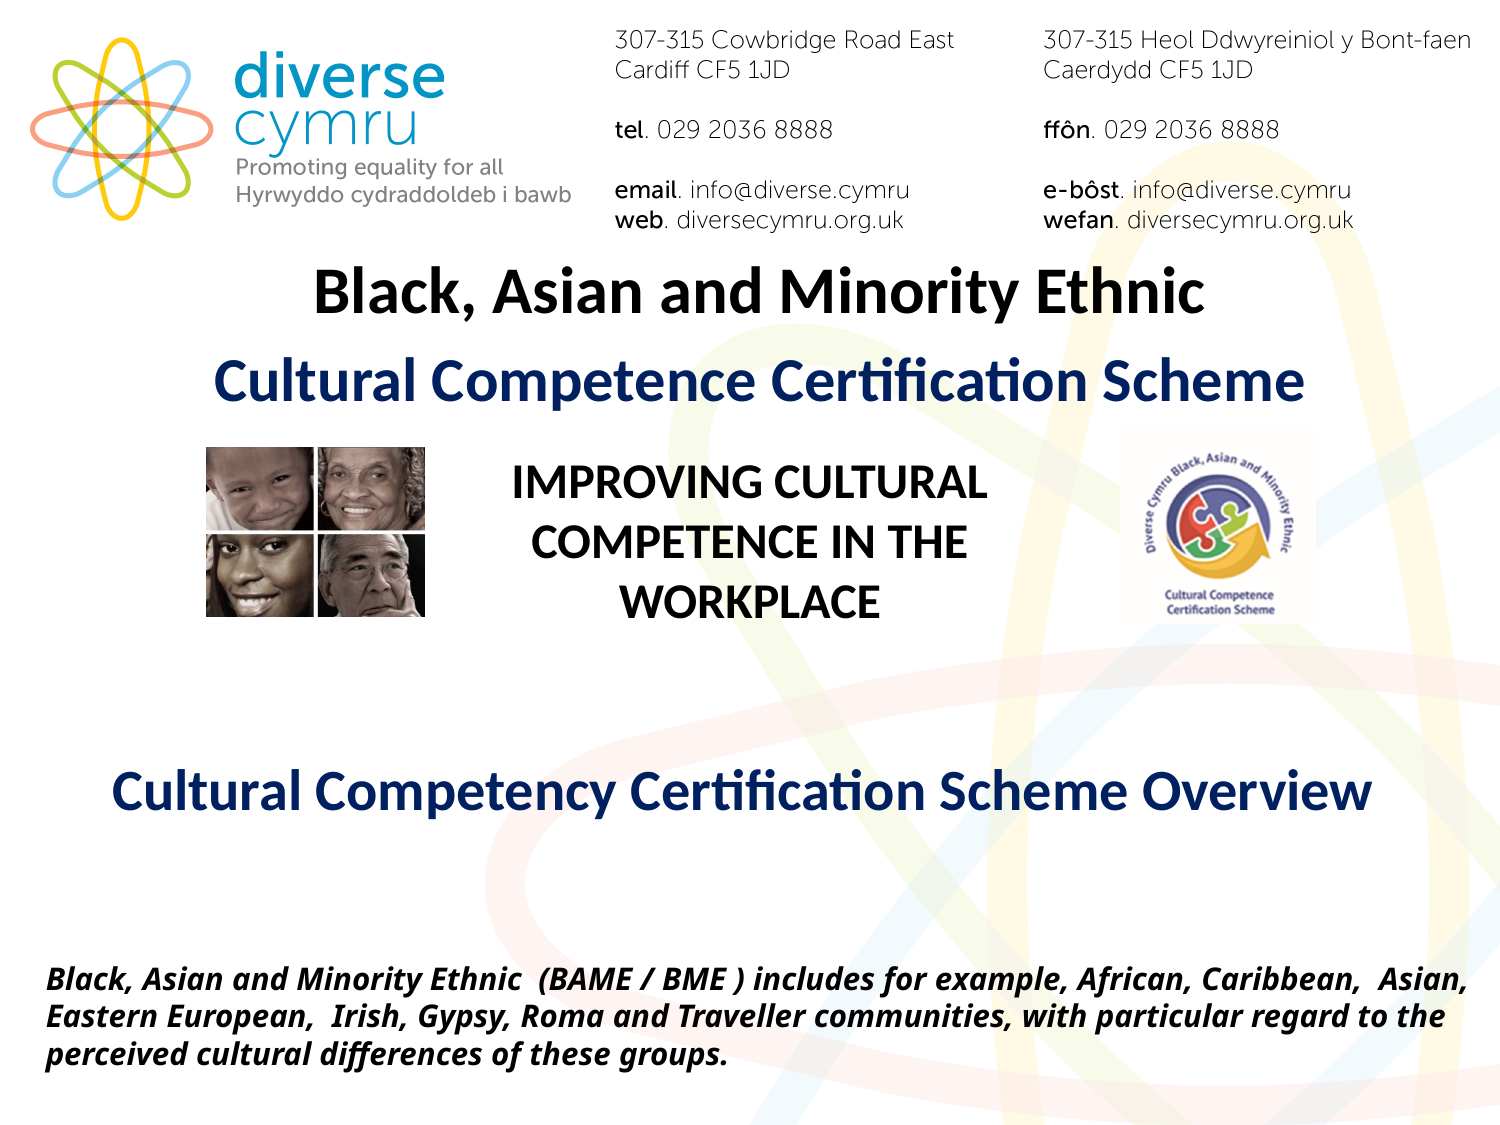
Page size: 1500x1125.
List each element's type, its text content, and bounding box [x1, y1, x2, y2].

text_box Cultural Competency Certification Scheme Overview [31, 744, 1455, 830]
text_box Black, Asian and Minority Ethnic Cultural Competence Certification Scheme [35, 239, 1500, 422]
text_box Black, Asian and Minority Ethnic (BAME / BME ) includes for example, African, Caribbean, Asian, Eastern European, Irish, Gypsy, Roma and Traveller communities, with particular regard to the perceived cultural differences of these groups. [31, 951, 1500, 1079]
picture [0, 0, 1500, 1125]
title IMPROVING CULTURAL COMPETENCE IN THE WORKPLACE [429, 461, 1097, 617]
